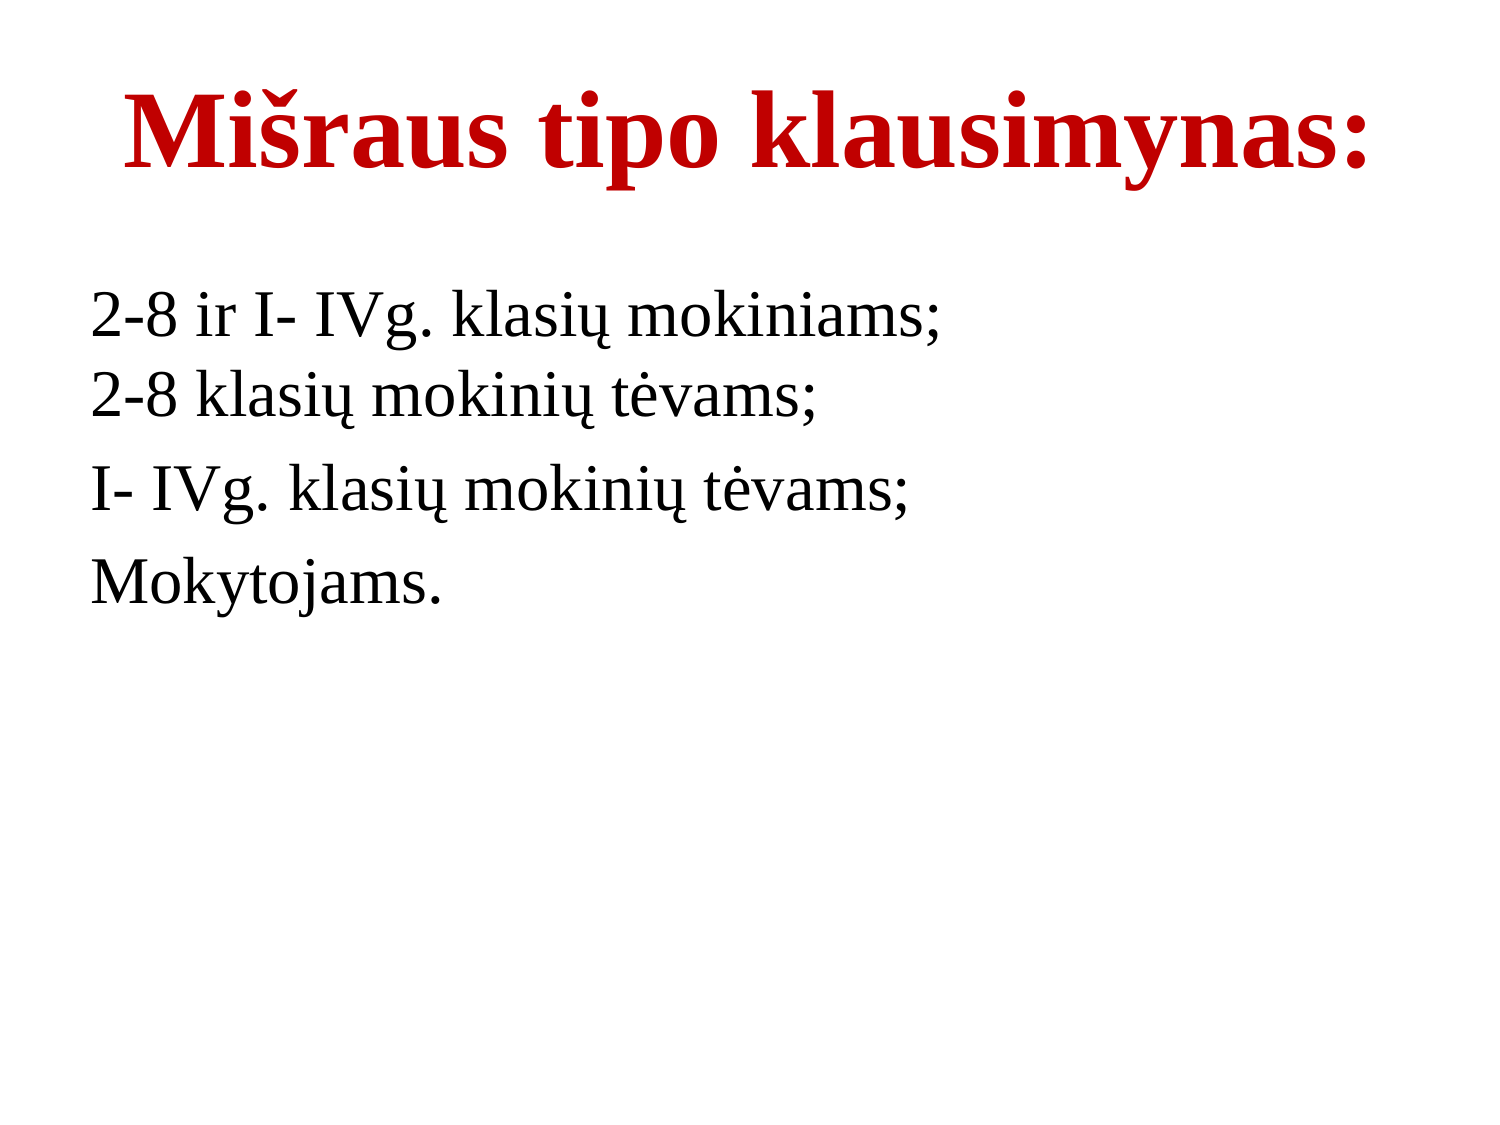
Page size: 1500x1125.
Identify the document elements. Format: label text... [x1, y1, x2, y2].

list 2-8 ir I- IVg. klasių mokiniams; 2-8 klasių mokinių tėvams; I- IVg. klasių mokinių tėvams; Mokytojams. [75, 262, 1425, 1005]
title Mišraus tipo klausimynas: [75, 45, 1425, 262]
